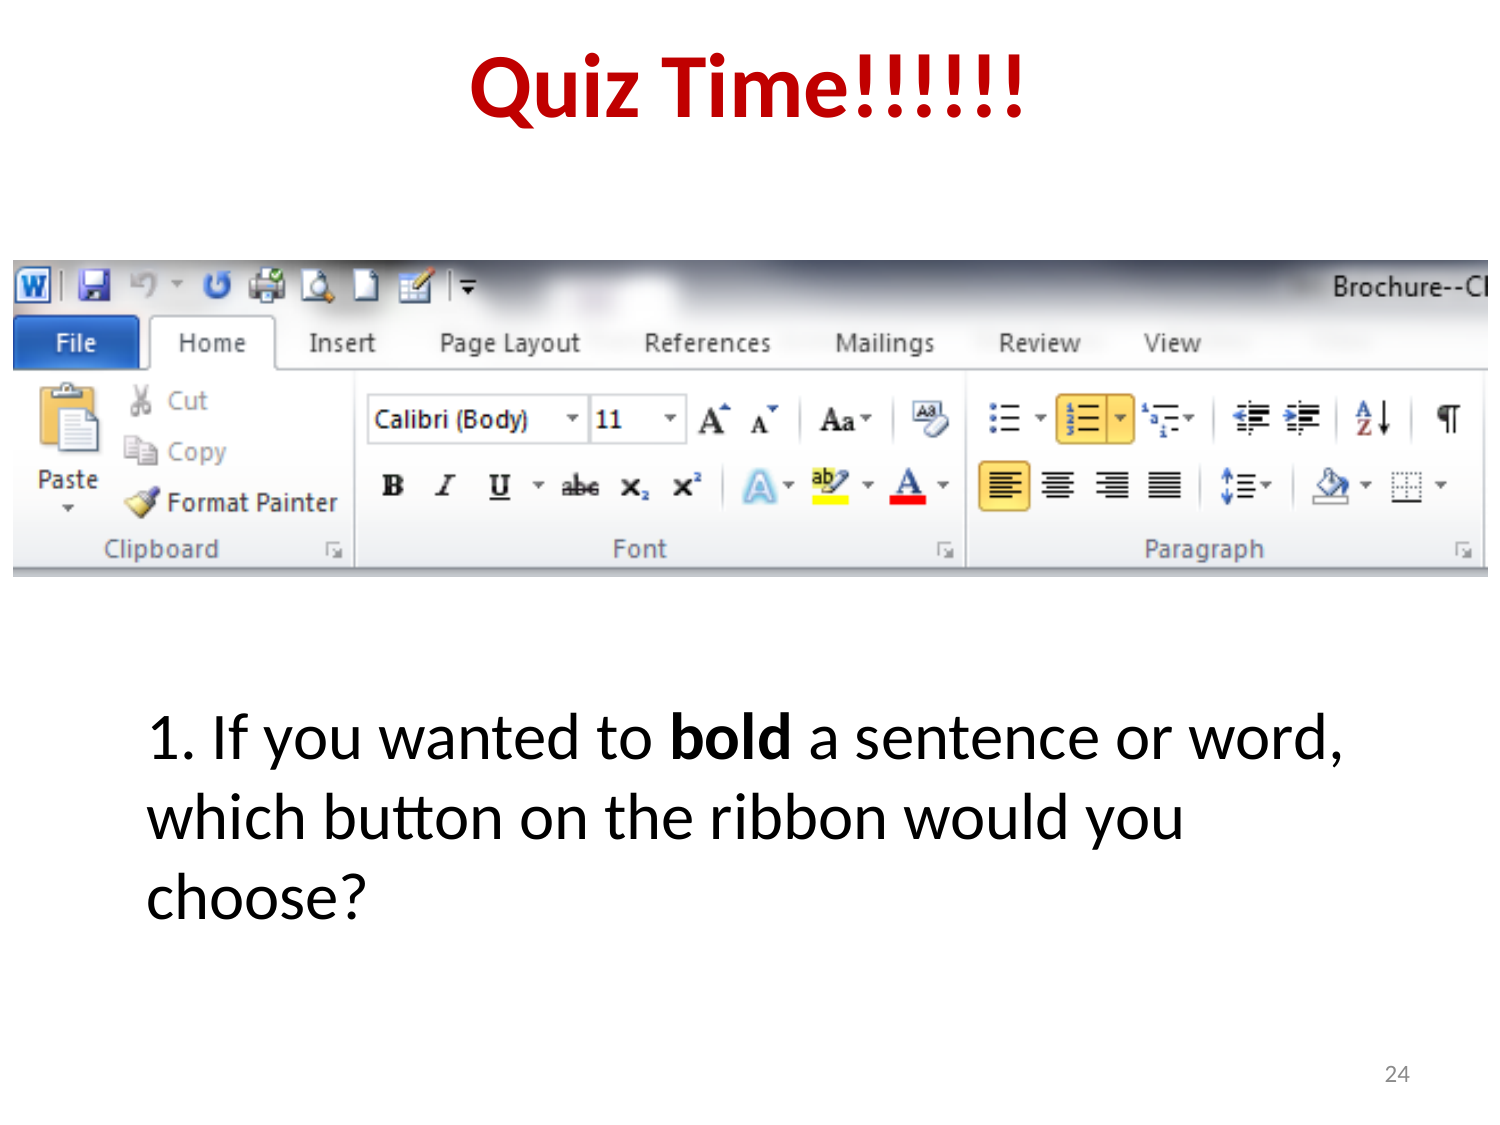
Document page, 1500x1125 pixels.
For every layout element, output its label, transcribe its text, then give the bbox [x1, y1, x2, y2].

slide_number 24 [1074, 1042, 1425, 1103]
picture [12, 260, 1488, 577]
text_box 1. If you wanted to bold a sentence or word, which button on the ribbon would you choose? [131, 685, 1370, 940]
title Quiz Time!!!!!! [75, 0, 1425, 175]
